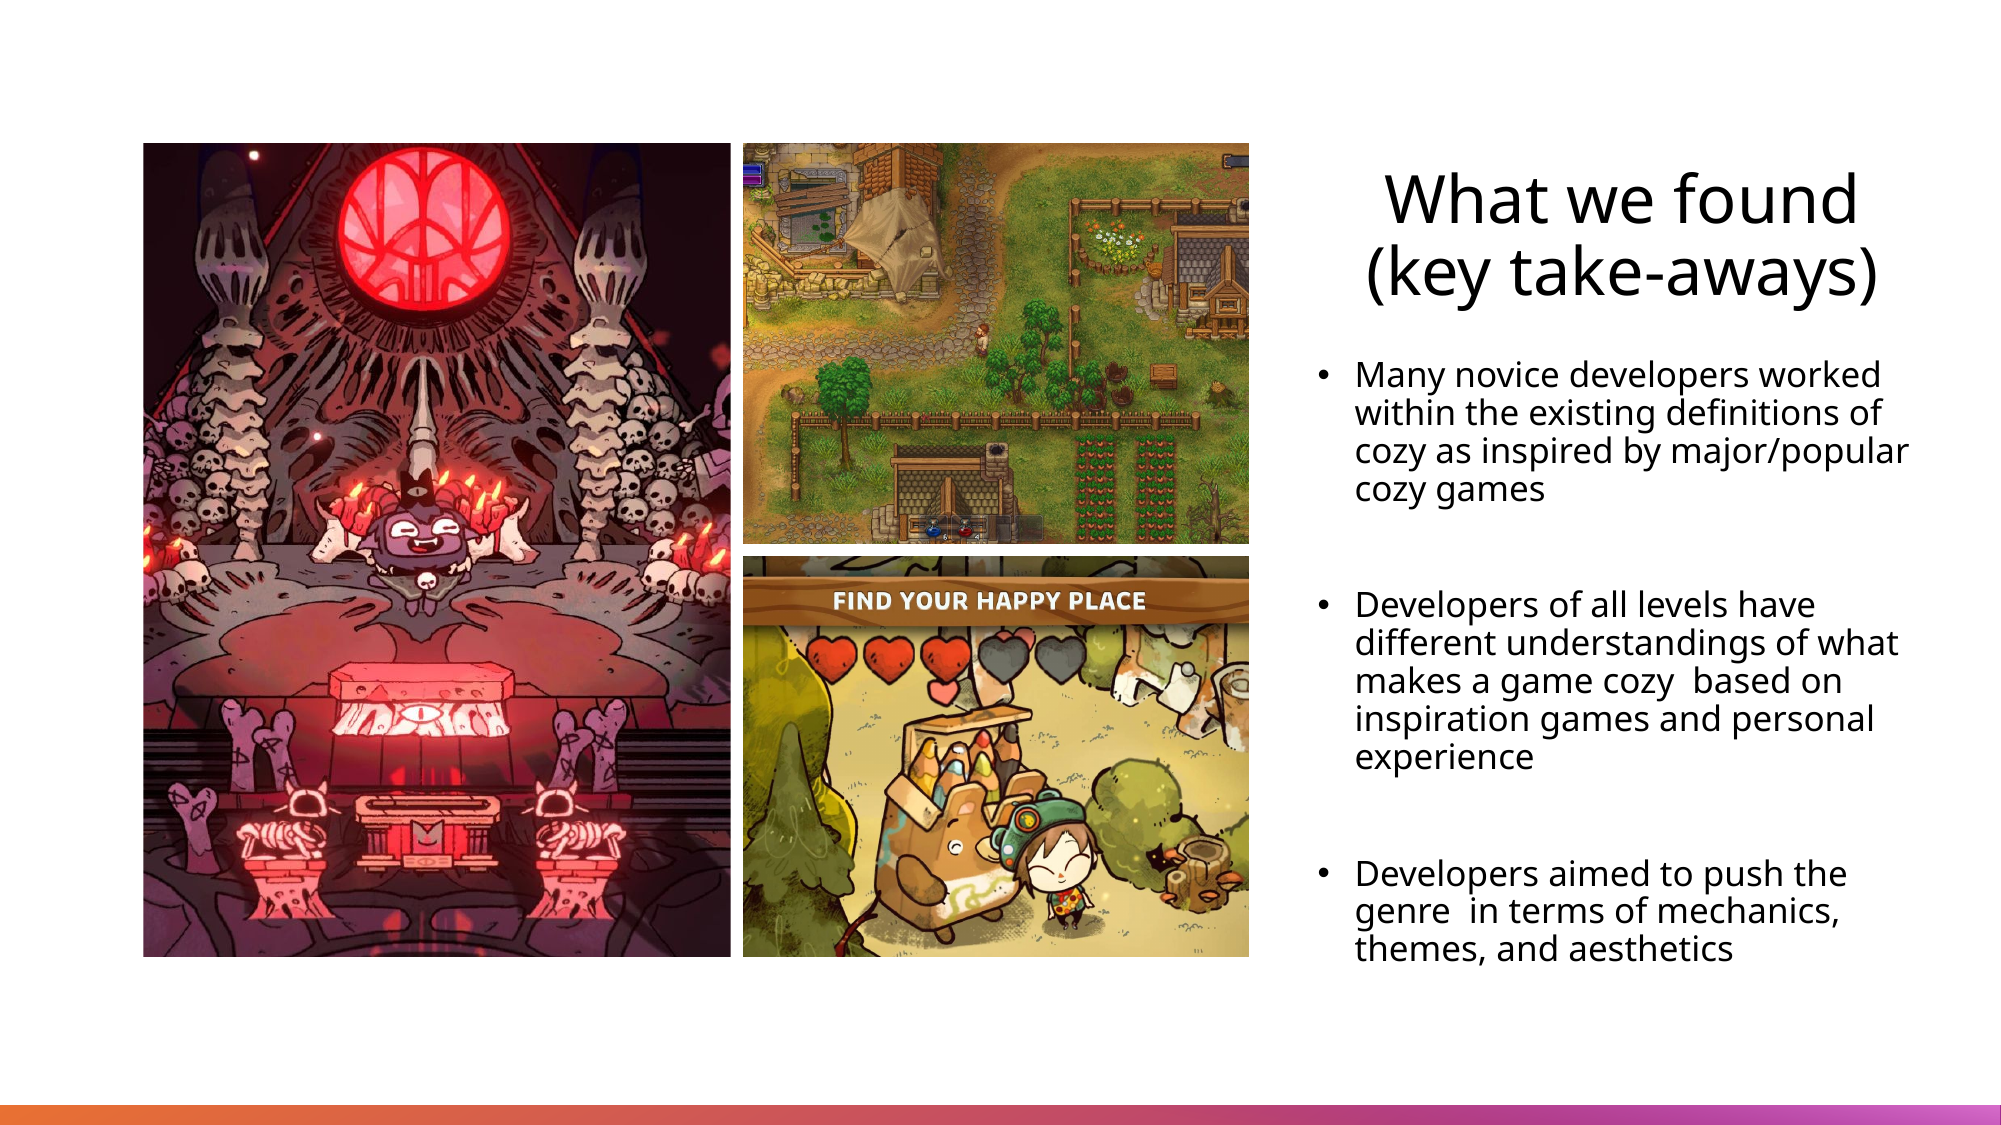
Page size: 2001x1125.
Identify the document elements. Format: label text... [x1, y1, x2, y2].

picture [742, 556, 1250, 958]
picture [142, 143, 732, 957]
title What we found (key take-aways) [1302, 121, 1944, 318]
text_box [0, 1104, 2000, 1125]
list Many novice developers worked within the existing definitions of cozy as inspired by major/popular cozy games Developers of all levels have different understandings of what makes a game cozy based on inspiration games and personal experience Developers aimed to push the genre in terms of mechanics, themes, and aesthetics [1302, 350, 1944, 982]
picture [742, 143, 1250, 544]
